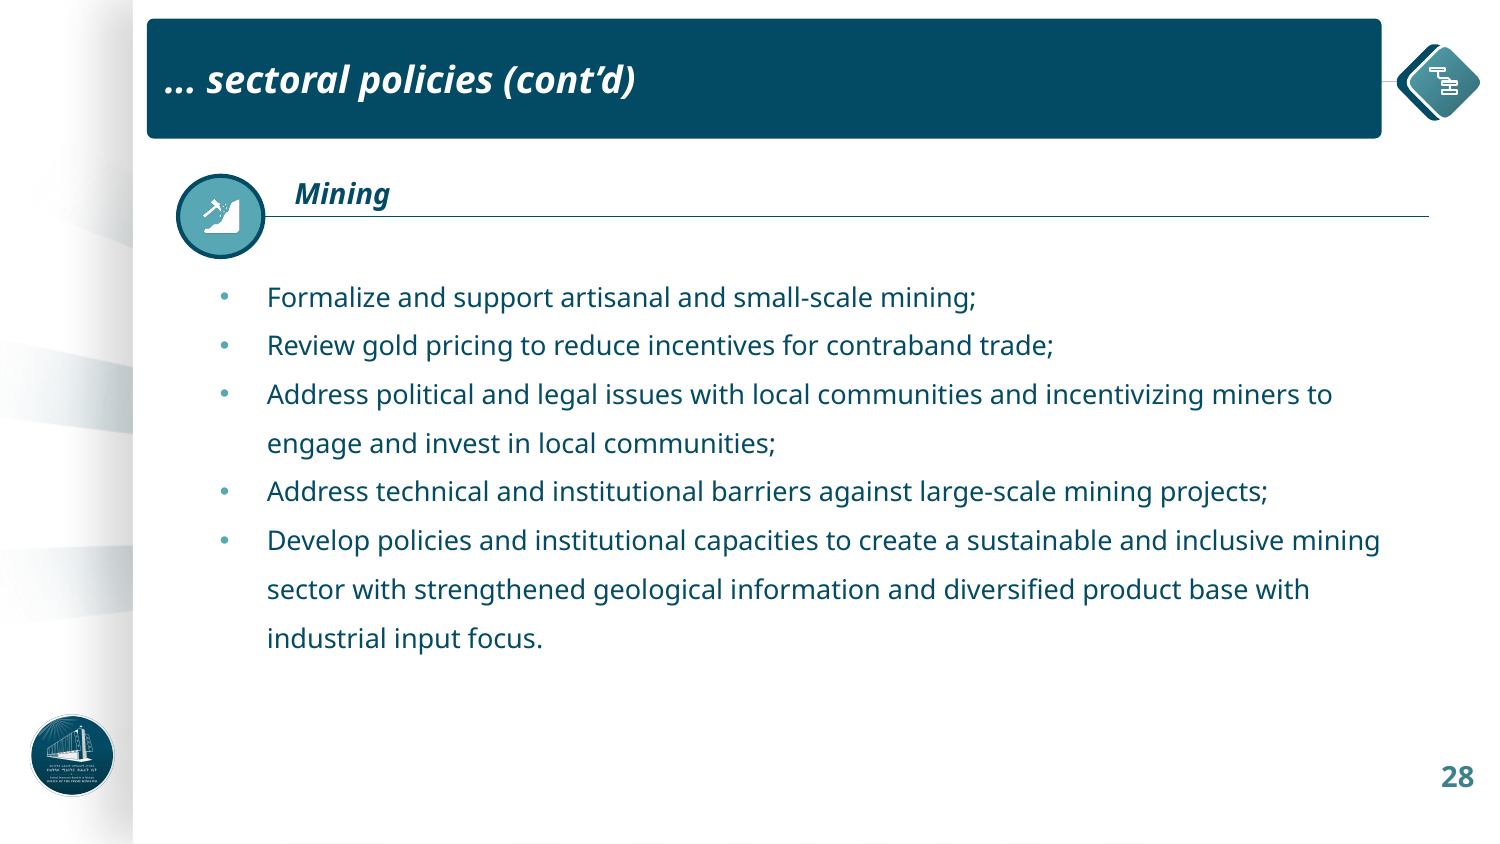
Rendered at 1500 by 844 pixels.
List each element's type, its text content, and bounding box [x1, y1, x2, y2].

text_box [177, 150, 1450, 660]
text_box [1404, 52, 1474, 113]
text_box ... sectoral policies (cont’d) [146, 17, 1383, 140]
text_box 28 [1426, 750, 1490, 801]
picture [0, 0, 132, 844]
